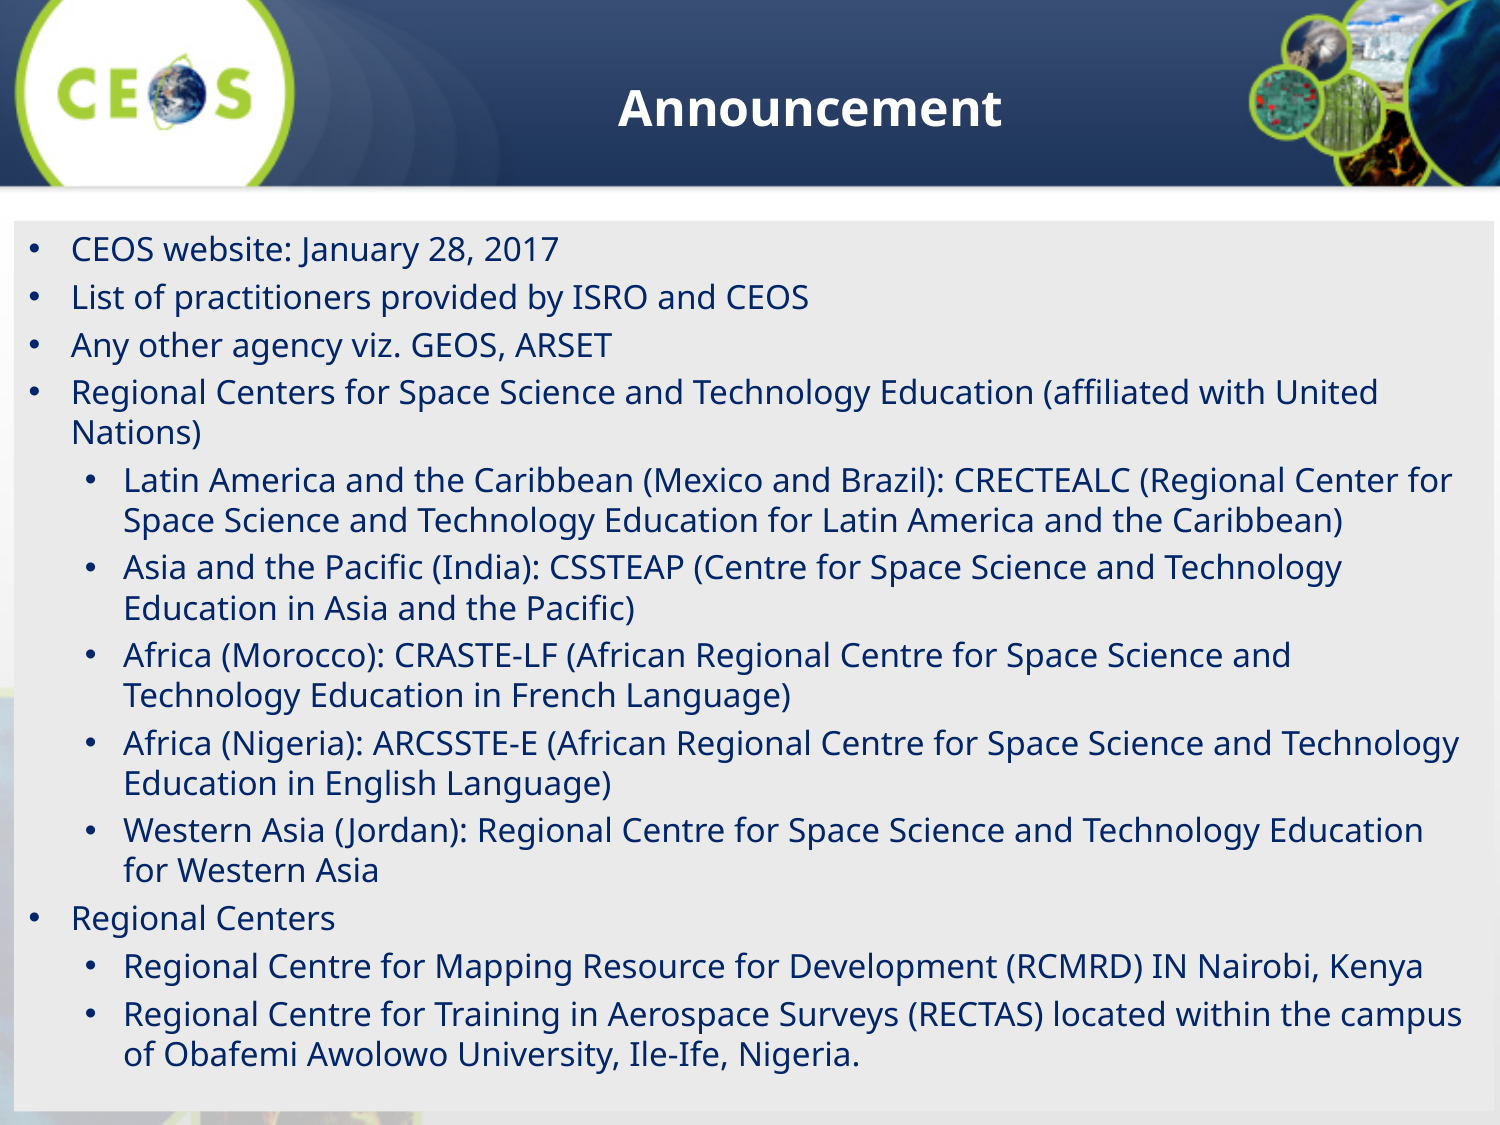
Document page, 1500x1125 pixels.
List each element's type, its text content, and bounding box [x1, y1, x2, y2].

list CEOS website: January 28, 2017 List of practitioners provided by ISRO and CEOS Any other agency viz. GEOS, ARSET Regional Centers for Space Science and Technology Education (affiliated with United Nations) Latin America and the Caribbean (Mexico and Brazil): CRECTEALC (Regional Center for Space Science and Technology Education for Latin America and the Caribbean) Asia and the Pacific (India): CSSTEAP (Centre for Space Science and Technology Education in Asia and the Pacific) Africa (Morocco): CRASTE-LF (African Regional Centre for Space Science and Technology Education in French Language) Africa (Nigeria): ARCSSTE-E (African Regional Centre for Space Science and Technology Education in English Language) Western Asia (Jordan): Regional Centre for Space Science and Technology Education for Western Asia Regional Centers Regional Centre for Mapping Resource for Development (RCMRD) IN Nairobi, Kenya Regional Centre for Training in Aerospace Surveys (RECTAS) located within the campus of Obafemi Awolowo University, Ile-Ife, Nigeria. [13, 220, 1495, 1112]
picture [0, 0, 1500, 1125]
text_box Announcement [547, 69, 1019, 145]
